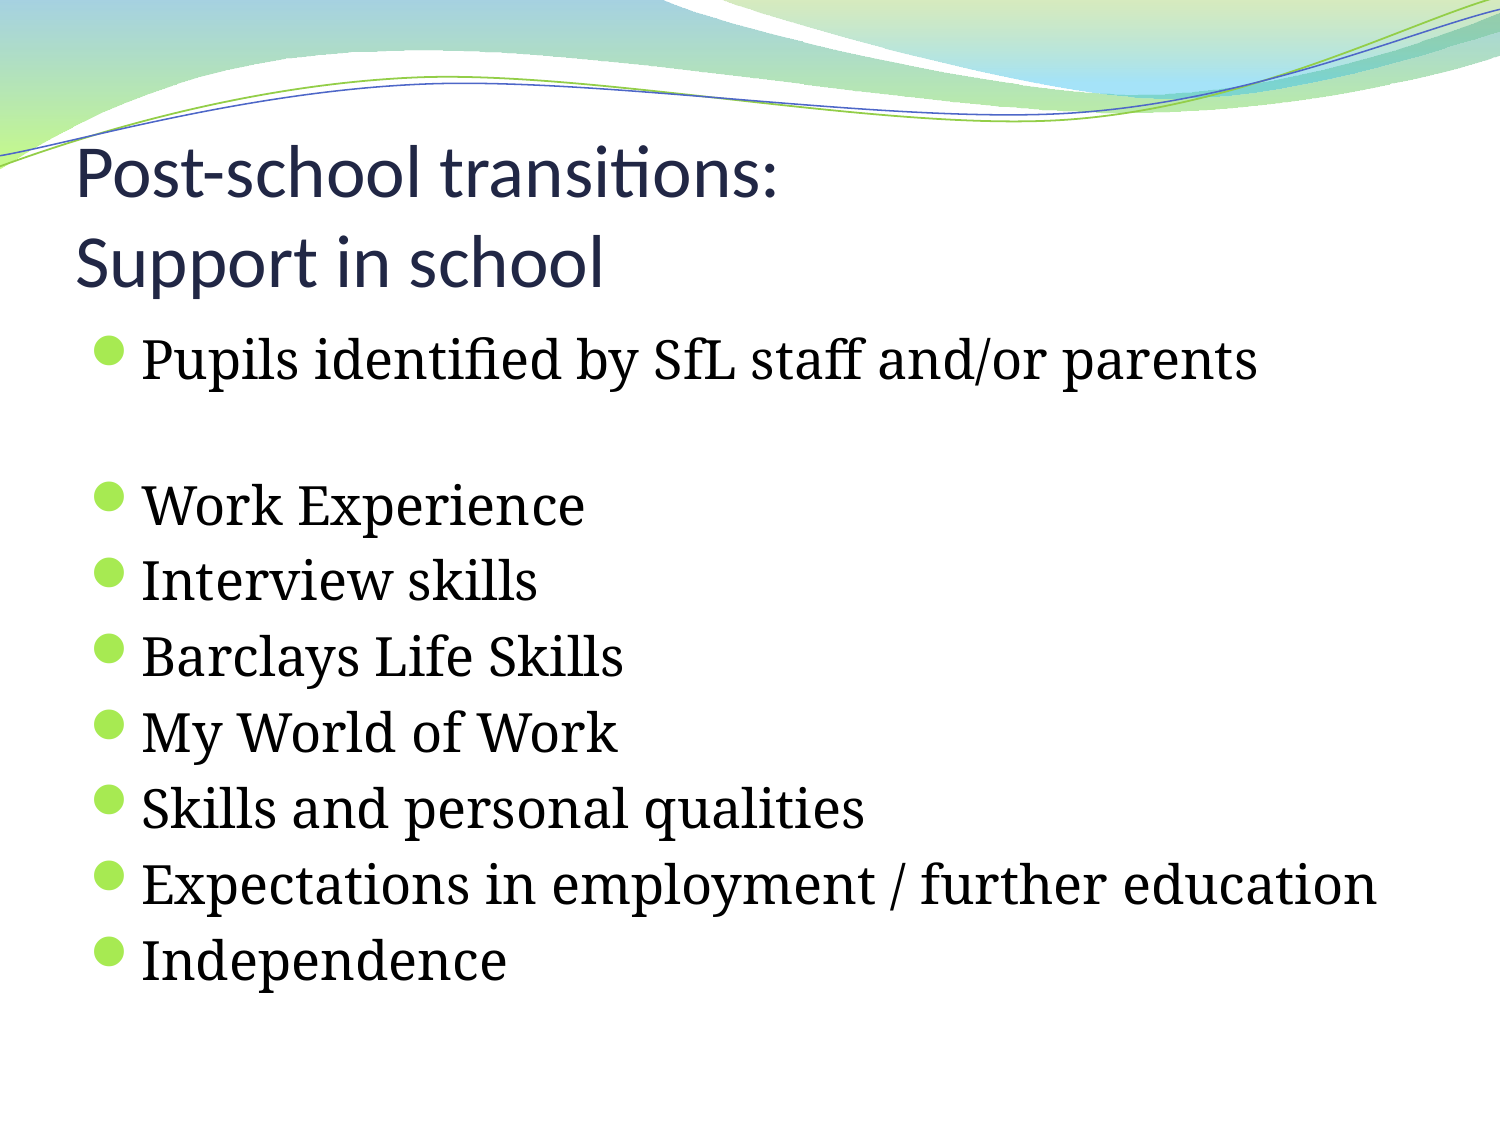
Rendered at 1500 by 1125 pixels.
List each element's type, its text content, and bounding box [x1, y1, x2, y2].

list Pupils identified by SfL staff and/or parents Work Experience Interview skills Barclays Life Skills My World of Work Skills and personal qualities Expectations in employment / further education Independence [75, 317, 1425, 1038]
title Post-school transitions: Support in school [75, 115, 1425, 303]
